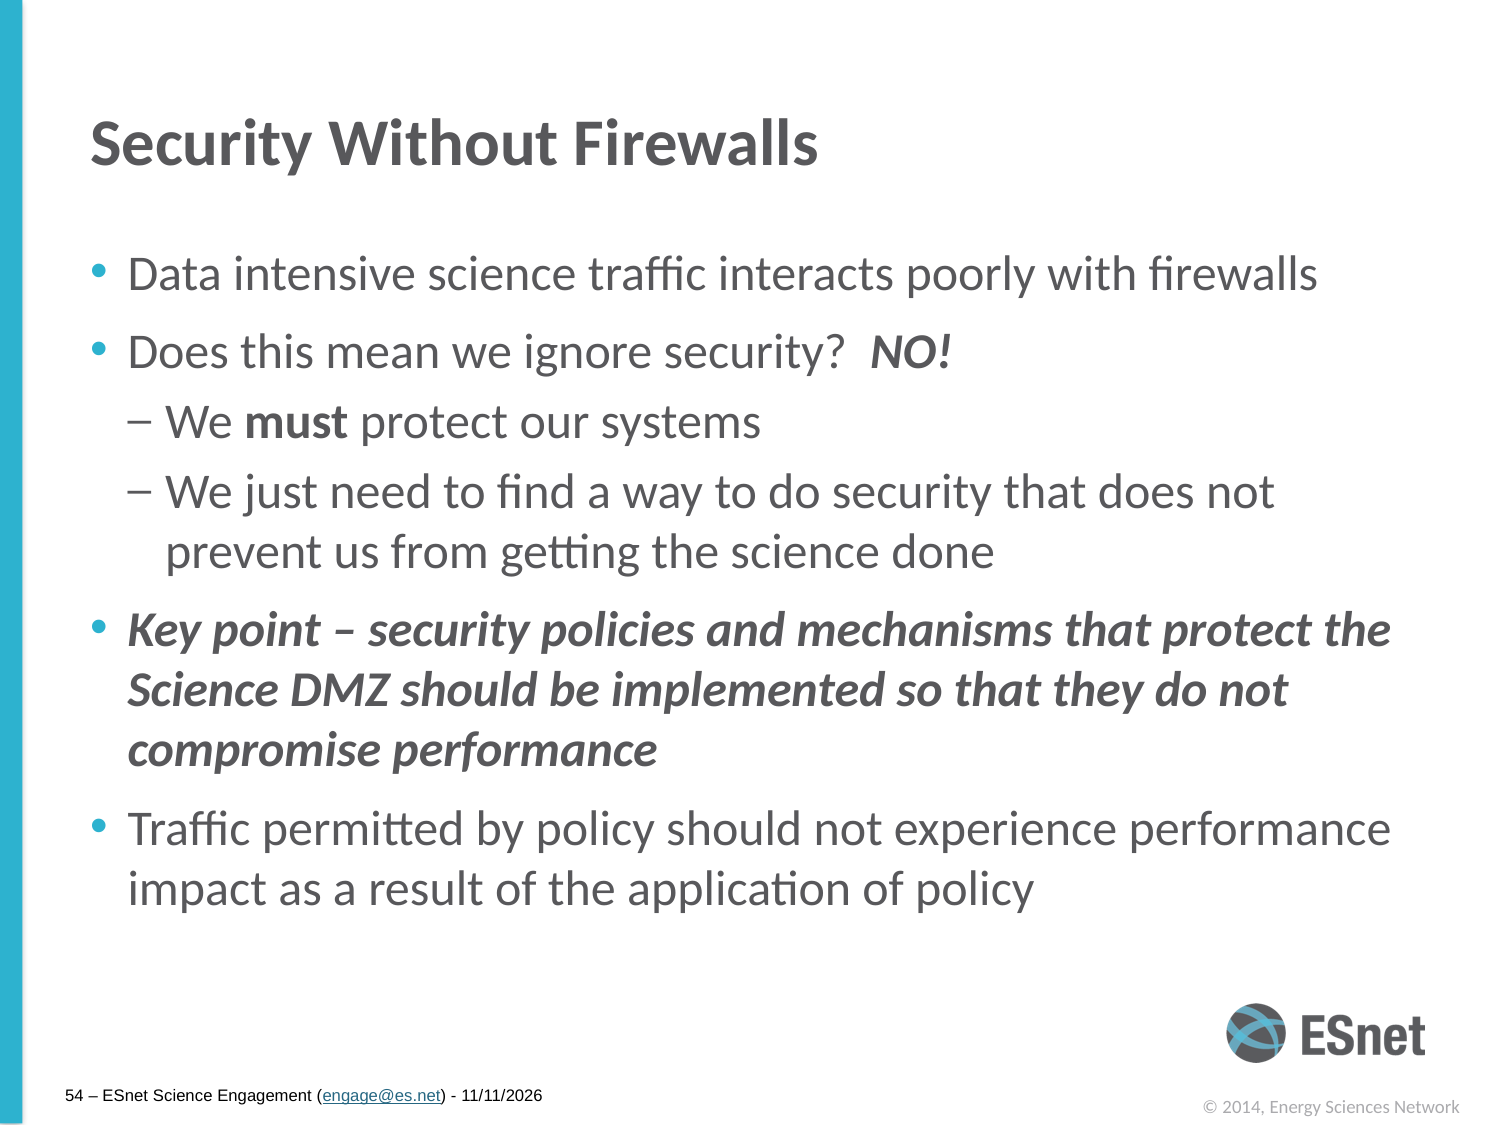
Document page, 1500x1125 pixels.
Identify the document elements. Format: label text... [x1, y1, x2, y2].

text_box © 2014, Energy Sciences Network [1187, 1095, 1500, 1125]
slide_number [50, 1080, 582, 1110]
title Security Without Firewalls [75, 45, 1425, 232]
list Data intensive science traffic interacts poorly with firewalls Does this mean we ignore security? NO! We must protect our systems We just need to find a way to do security that does not prevent us from getting the science done Key point – security policies and mechanisms that protect the Science DMZ should be implemented so that they do not compromise performance Traffic permitted by policy should not experience performance impact as a result of the application of policy [75, 232, 1425, 1064]
